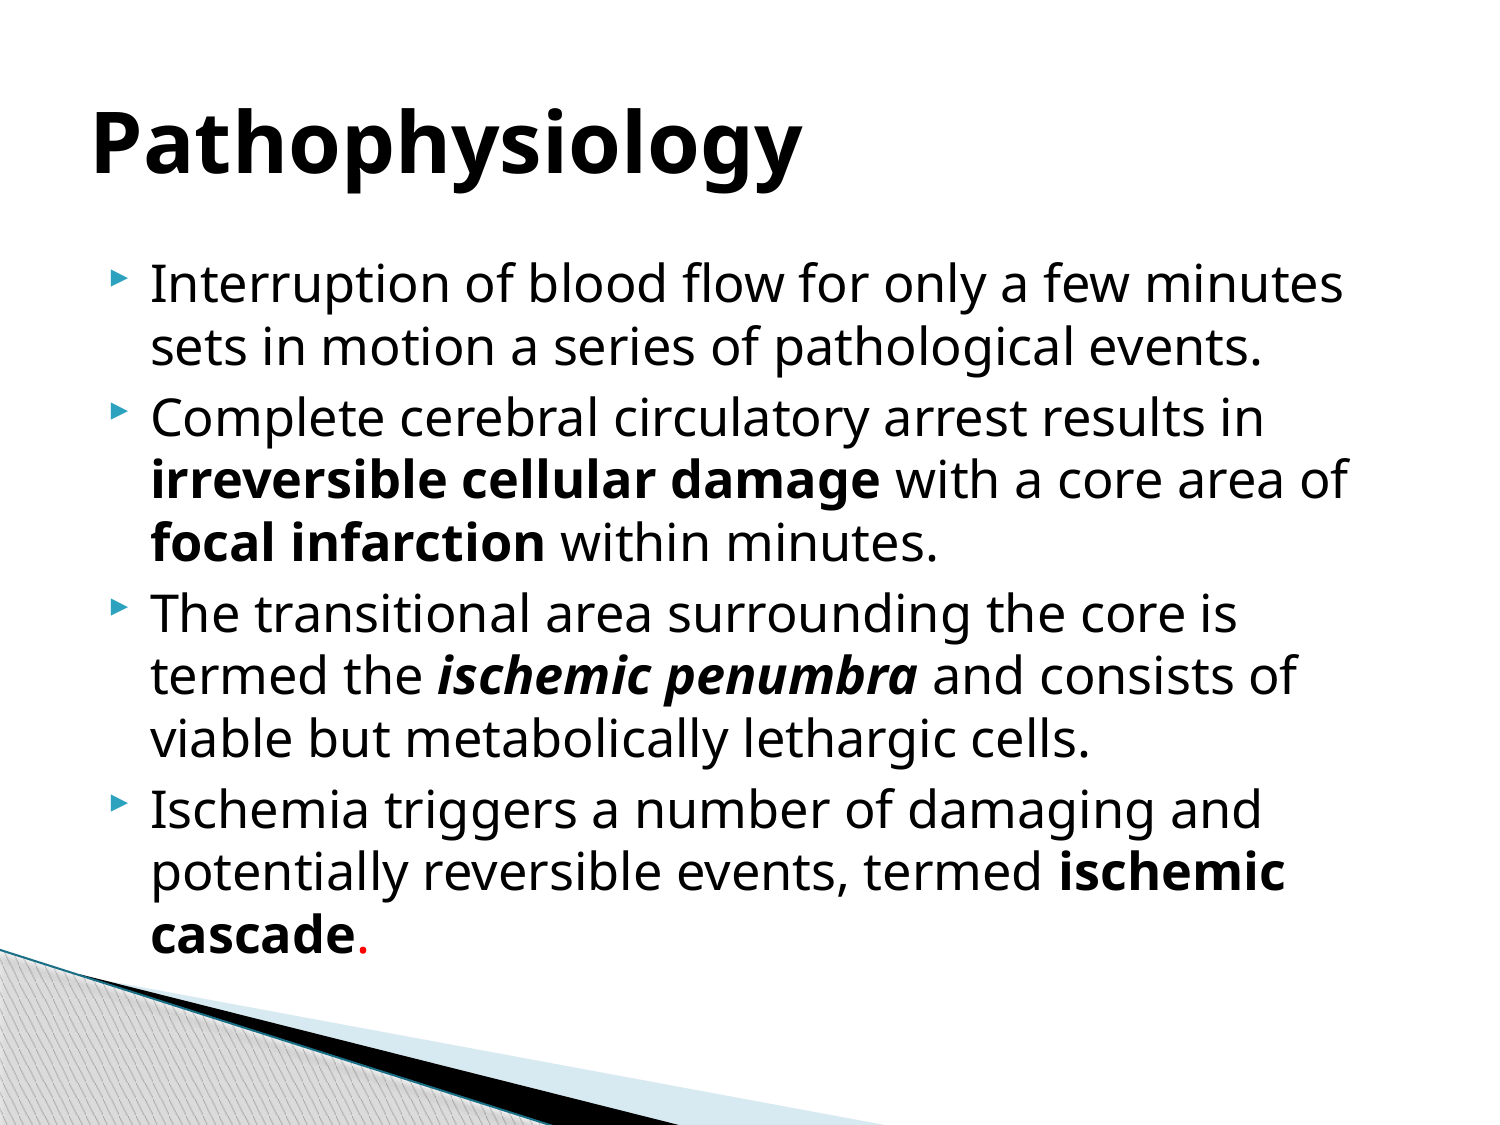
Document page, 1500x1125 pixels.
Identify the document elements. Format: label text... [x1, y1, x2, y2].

list Interruption of blood flow for only a few minutes sets in motion a series of pathological events. Complete cerebral circulatory arrest results in irreversible cellular damage with a core area of focal infarction within minutes. The transitional area surrounding the core is termed the ischemic penumbra and consists of viable but metabolically lethargic cells. Ischemia triggers a number of damaging and potentially reversible events, termed ischemic cascade. [75, 243, 1425, 986]
title Pathophysiology [75, 45, 1425, 233]
